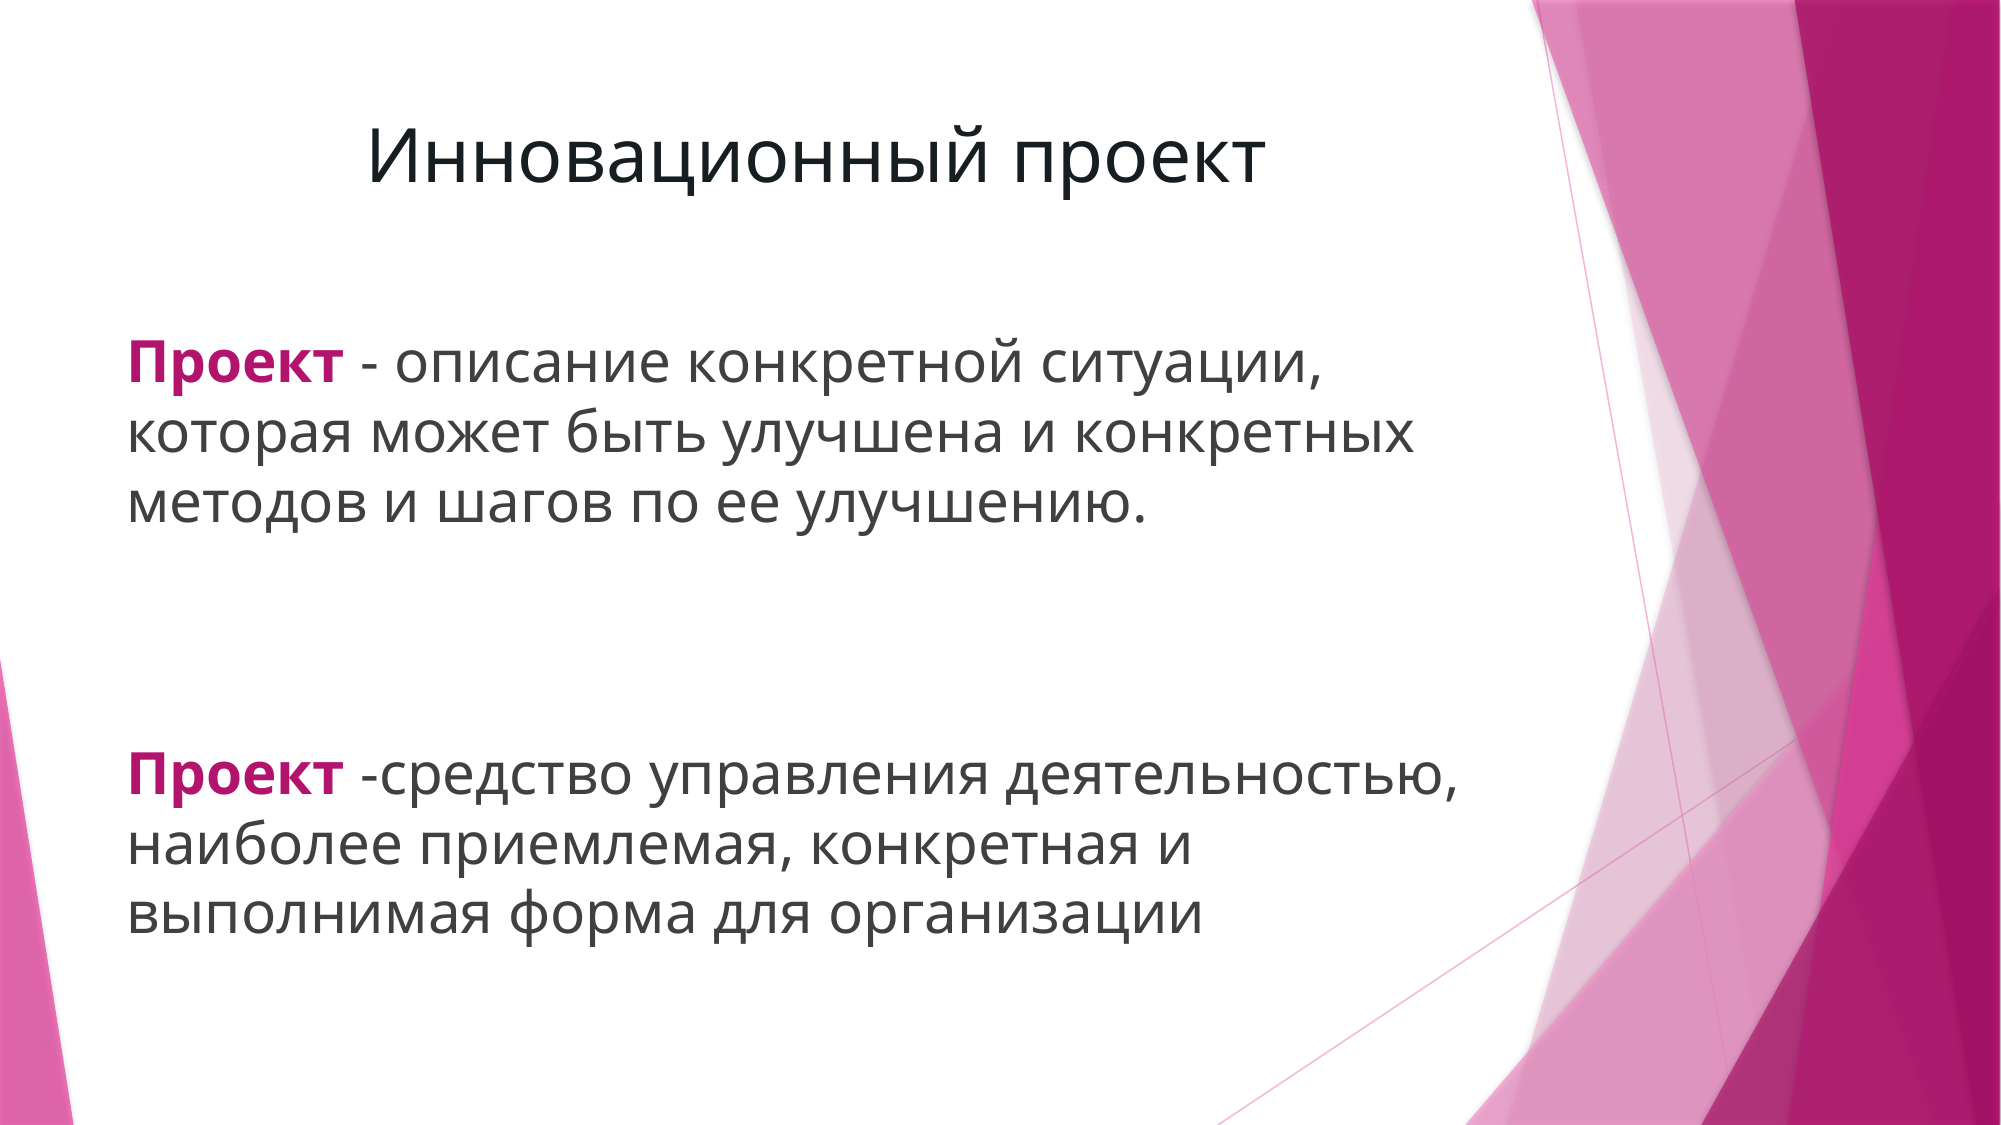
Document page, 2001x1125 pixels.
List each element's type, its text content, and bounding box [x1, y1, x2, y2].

title Инновационный проект [110, 99, 1522, 316]
list Проект - описание конкретной ситуации, которая может быть улучшена и конкретных методов и шагов по ее улучшению. Проект -средство управления деятельностью, наиболее приемлемая, конкретная и выполнимая форма для организации [110, 316, 1522, 992]
